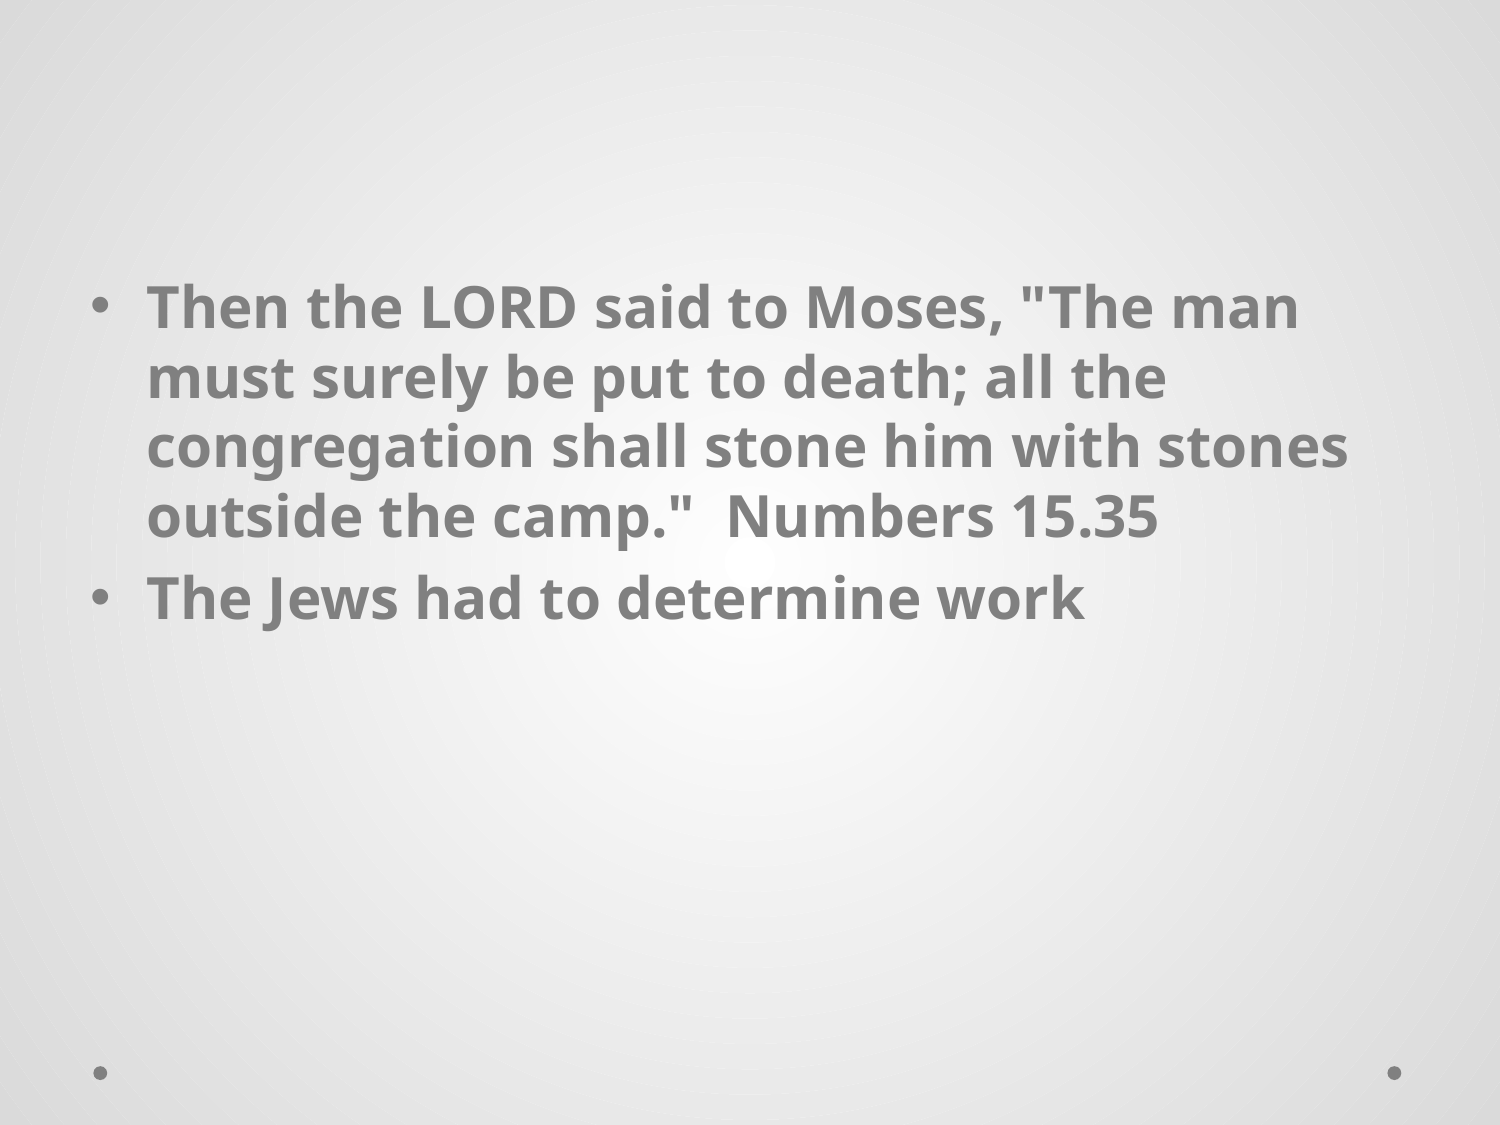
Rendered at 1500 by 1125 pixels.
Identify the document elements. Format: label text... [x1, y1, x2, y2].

list Then the LORD said to Moses, "The man must surely be put to death; all the congregation shall stone him with stones outside the camp." Numbers 15.35 The Jews had to determine work [75, 262, 1425, 1005]
